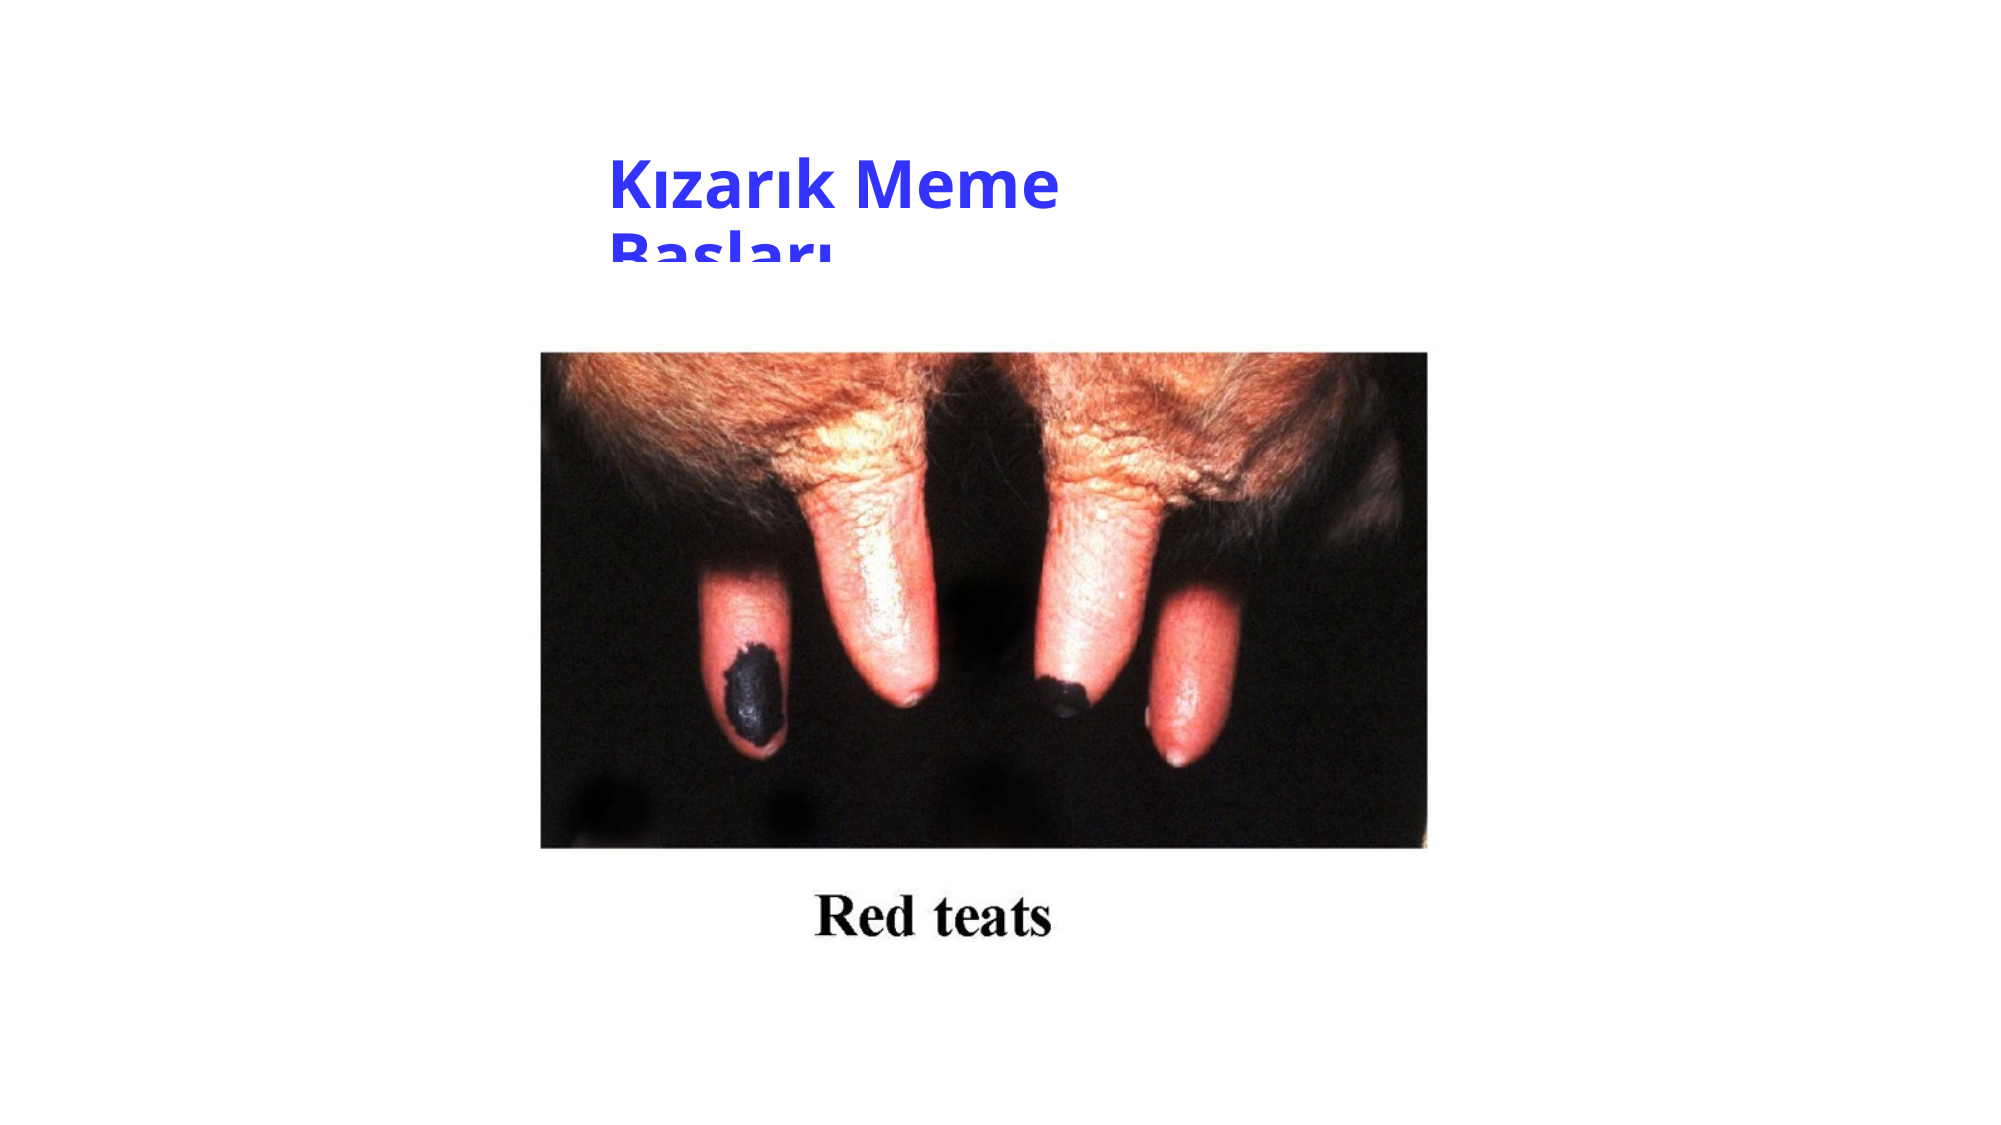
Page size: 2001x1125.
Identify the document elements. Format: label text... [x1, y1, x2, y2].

title Kızarık Meme Başları [592, 139, 1320, 262]
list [508, 262, 1492, 1005]
